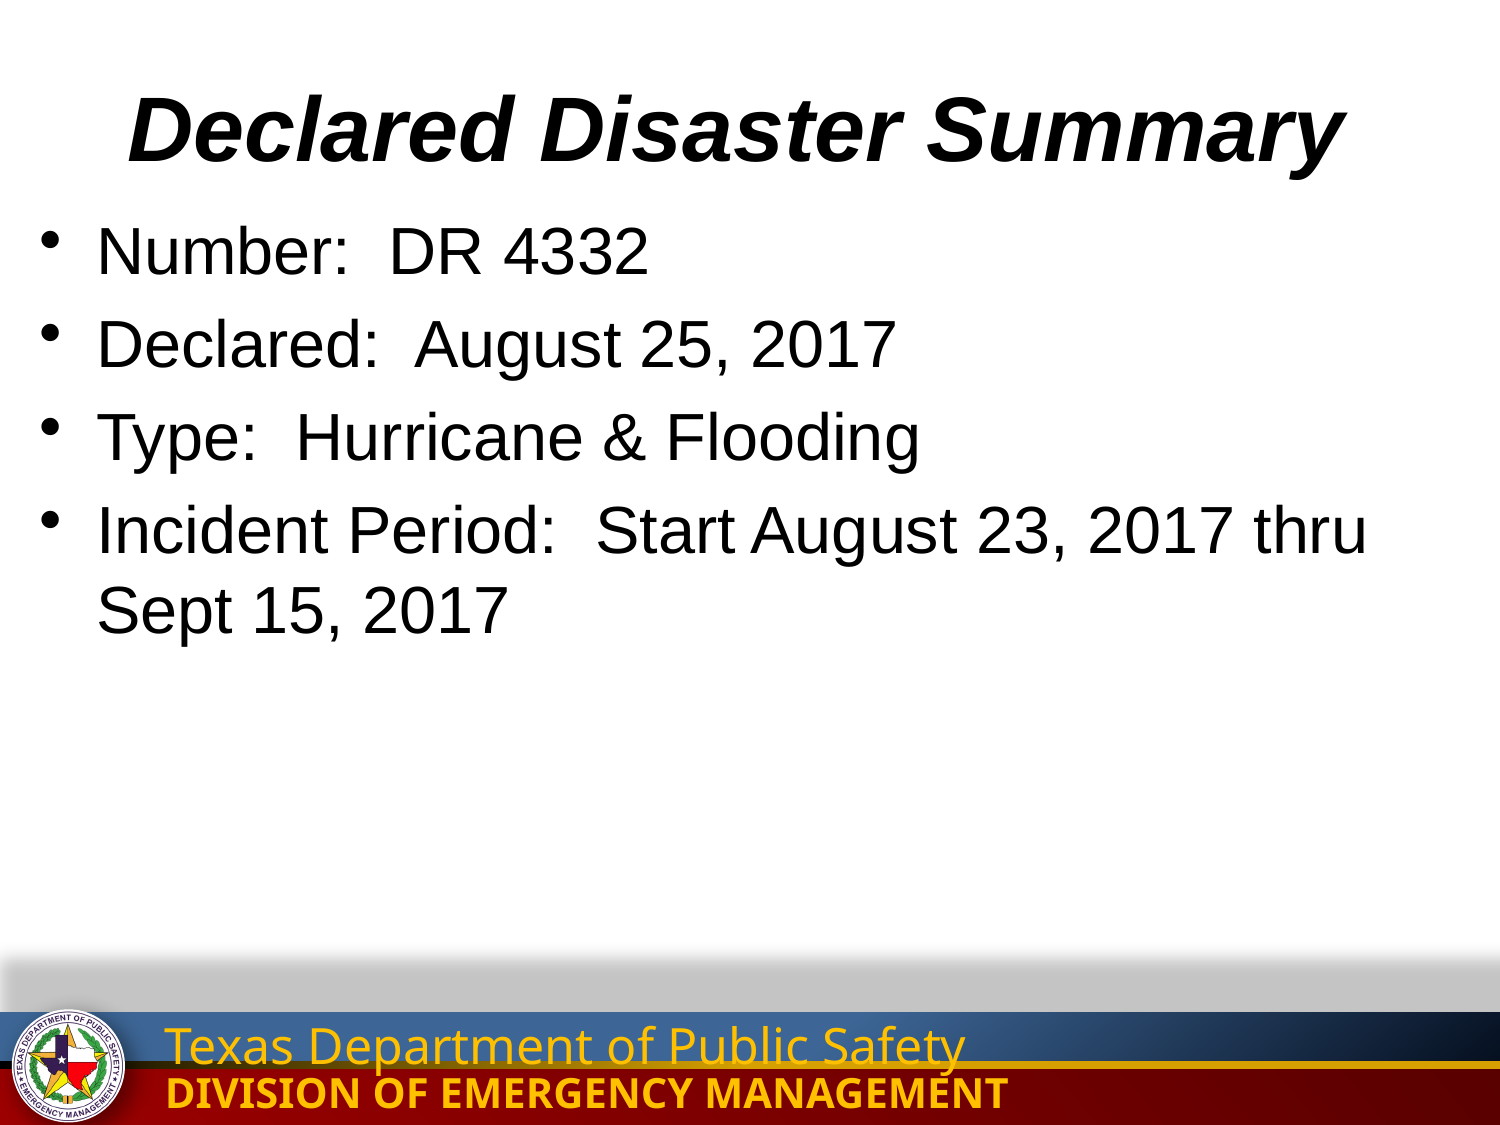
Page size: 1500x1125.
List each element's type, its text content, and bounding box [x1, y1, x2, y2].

list Number: DR 4332 Declared: August 25, 2017 Type: Hurricane & Flooding Incident Period: Start August 23, 2017 thru Sept 15, 2017 [24, 200, 1463, 775]
picture [11, 1009, 125, 1123]
title Declared Disaster Summary [112, 62, 1388, 188]
